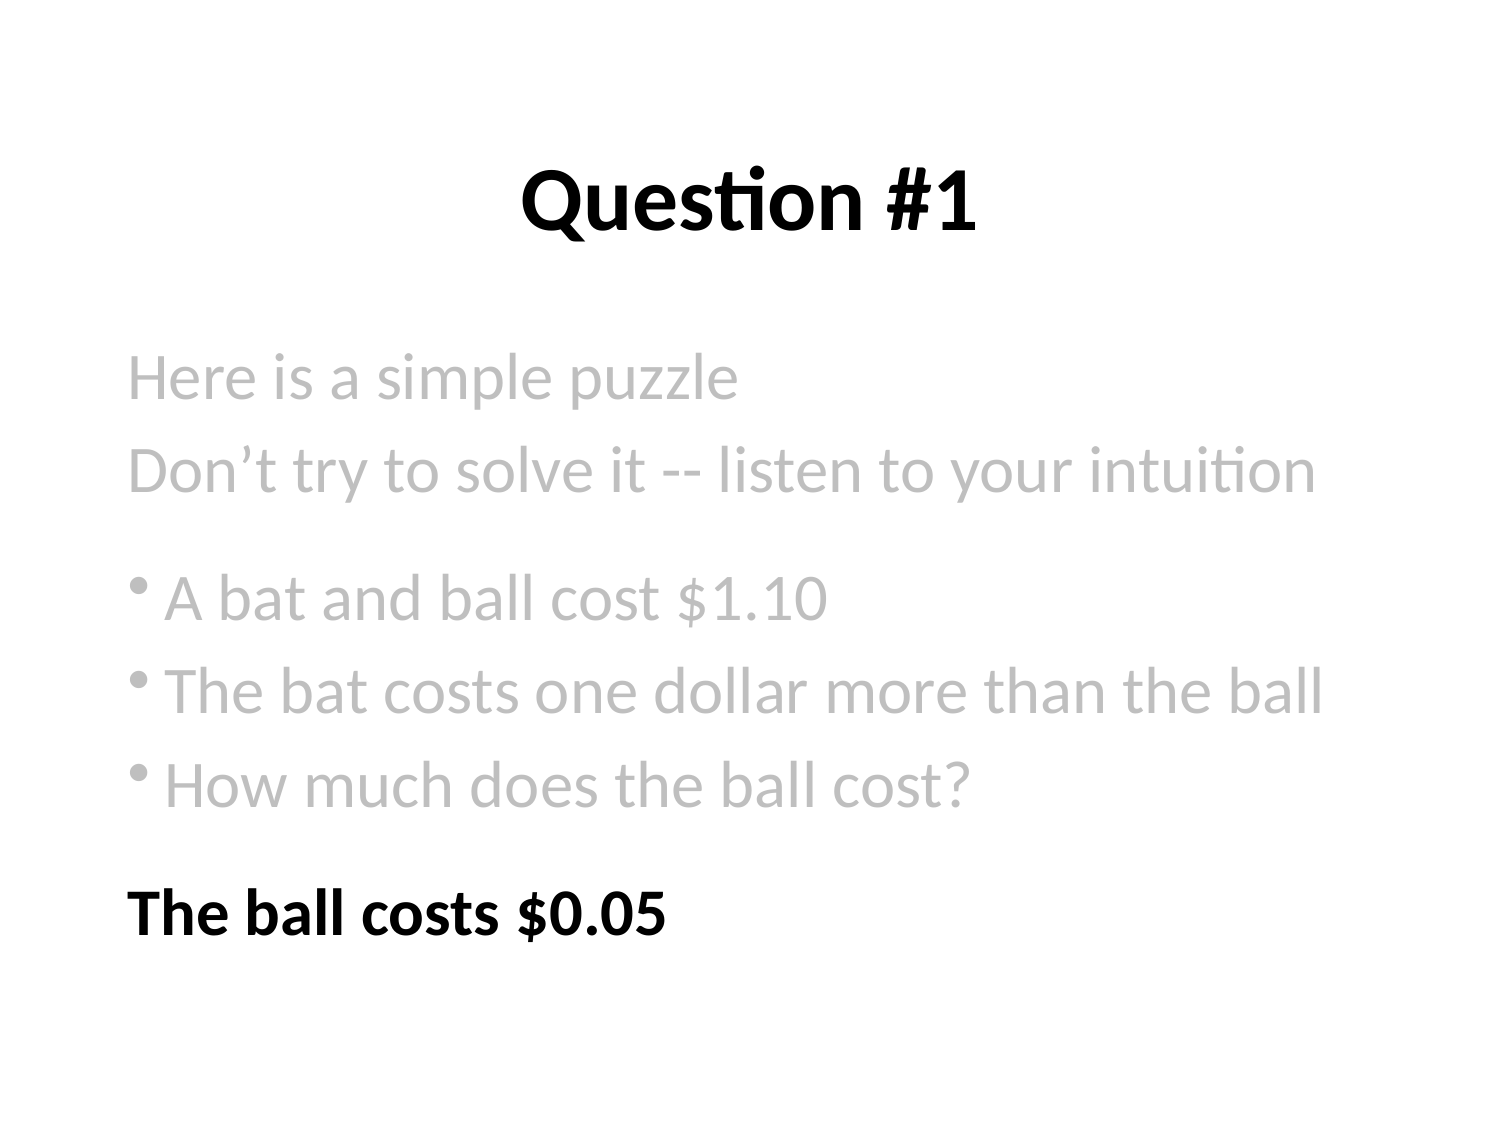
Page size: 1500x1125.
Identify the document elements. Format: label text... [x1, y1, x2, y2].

list Here is a simple puzzle Don’t try to solve it -- listen to your intuition A bat and ball cost $1.10 The bat costs one dollar more than the ball How much does the ball cost? The ball costs $0.05 [112, 324, 1388, 1063]
title Question #1 [112, 99, 1388, 288]
